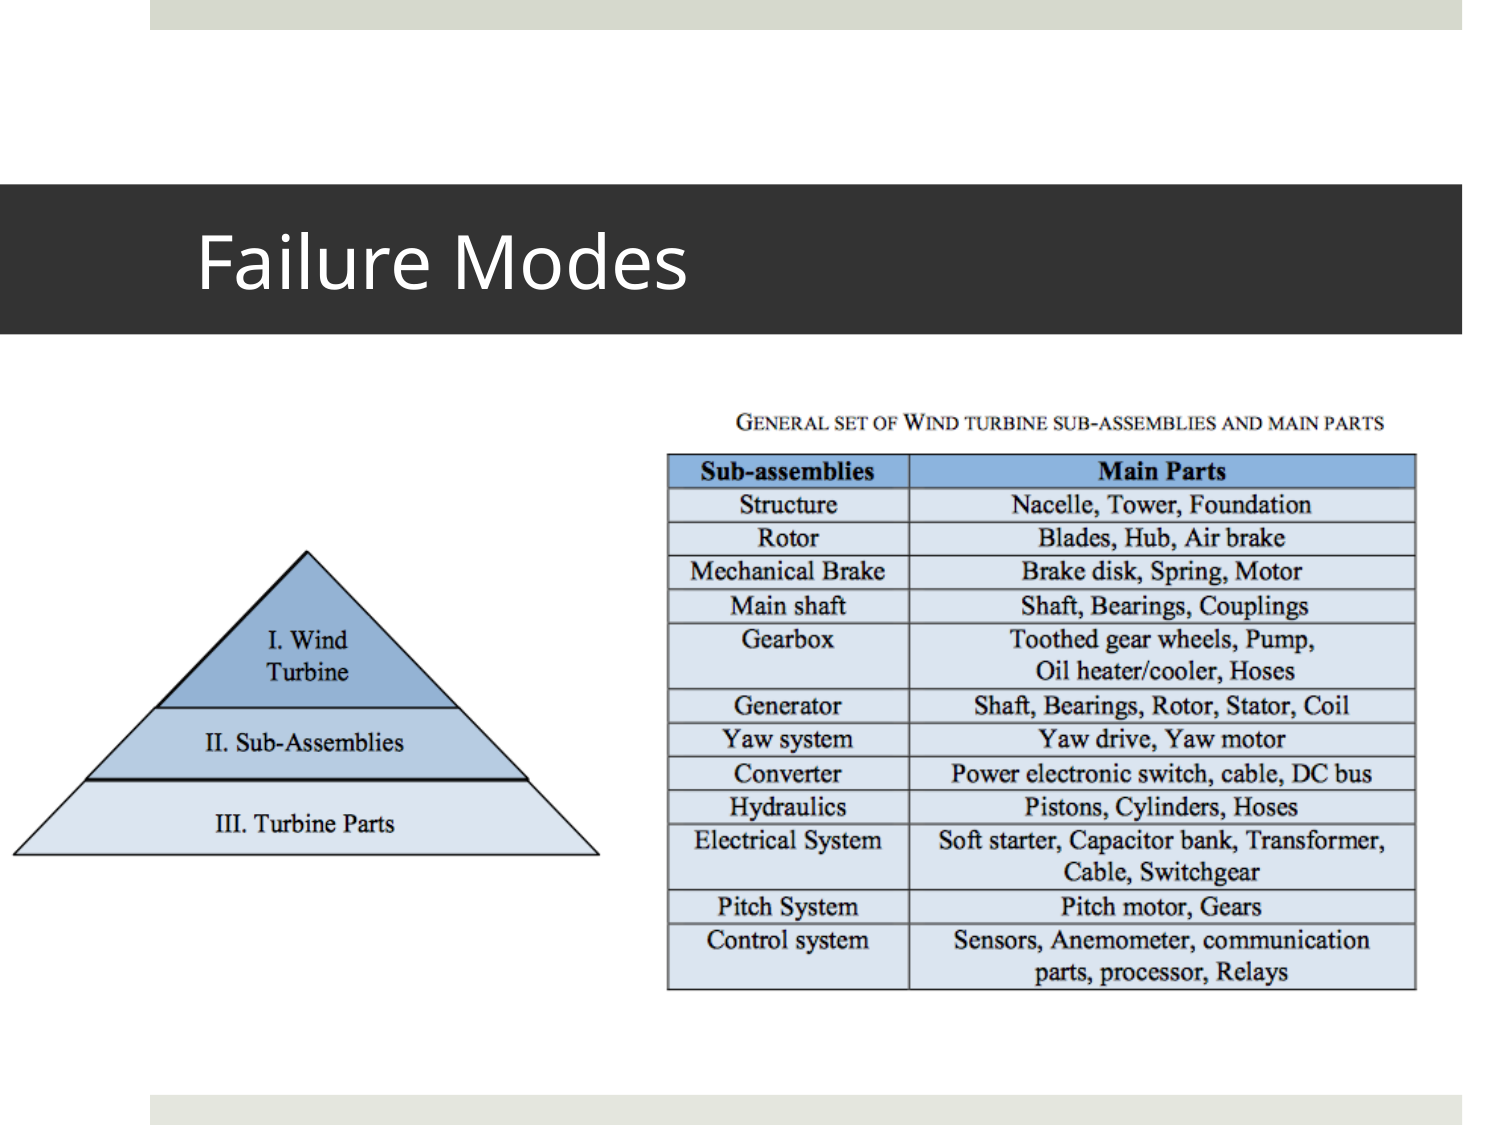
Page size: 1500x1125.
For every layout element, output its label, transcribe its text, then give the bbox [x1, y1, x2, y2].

picture [0, 543, 633, 861]
picture [664, 409, 1434, 996]
title Failure Modes [0, 184, 1463, 335]
